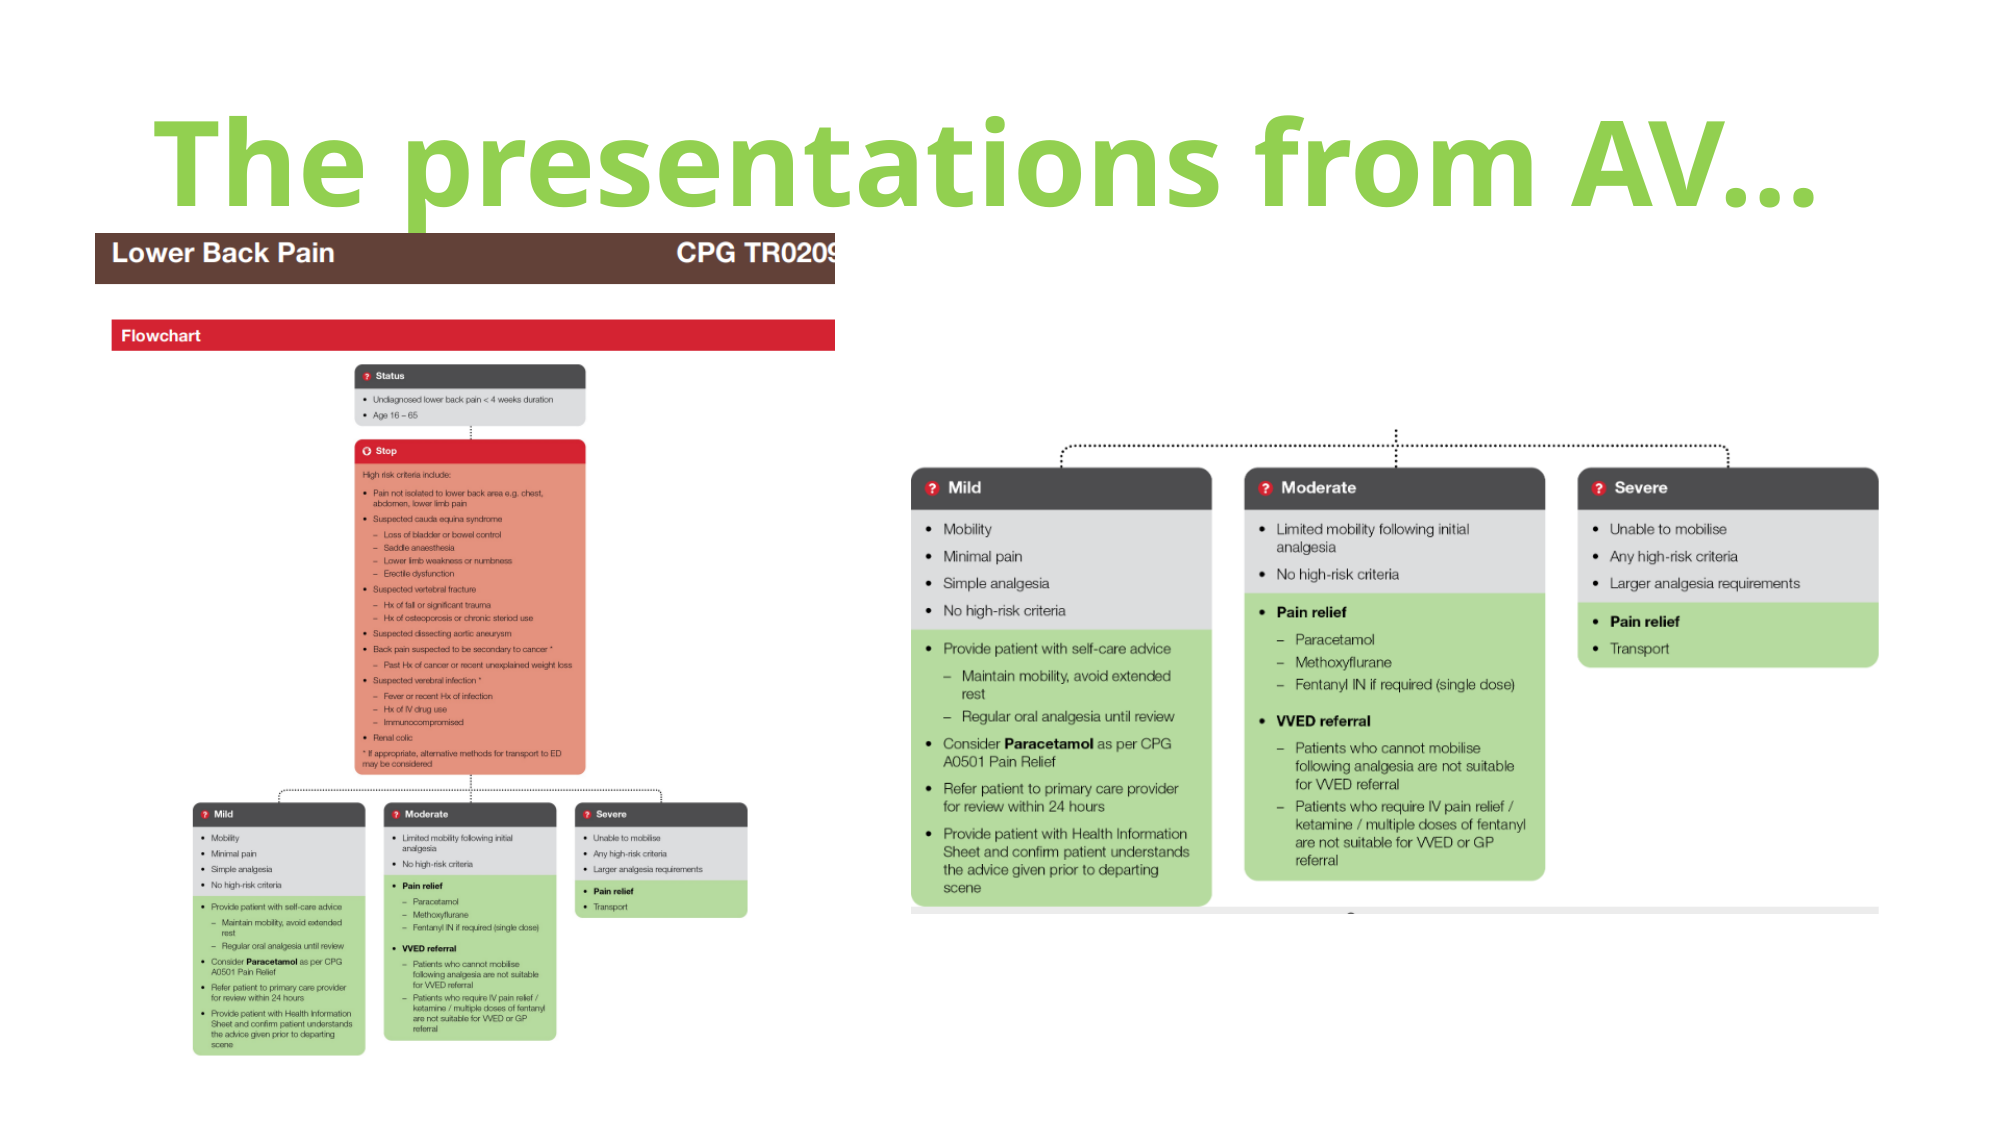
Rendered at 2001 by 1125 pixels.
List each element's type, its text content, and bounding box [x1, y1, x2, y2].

picture [909, 427, 1886, 915]
title The presentations from AV… [137, 59, 1863, 278]
picture [94, 233, 836, 1066]
